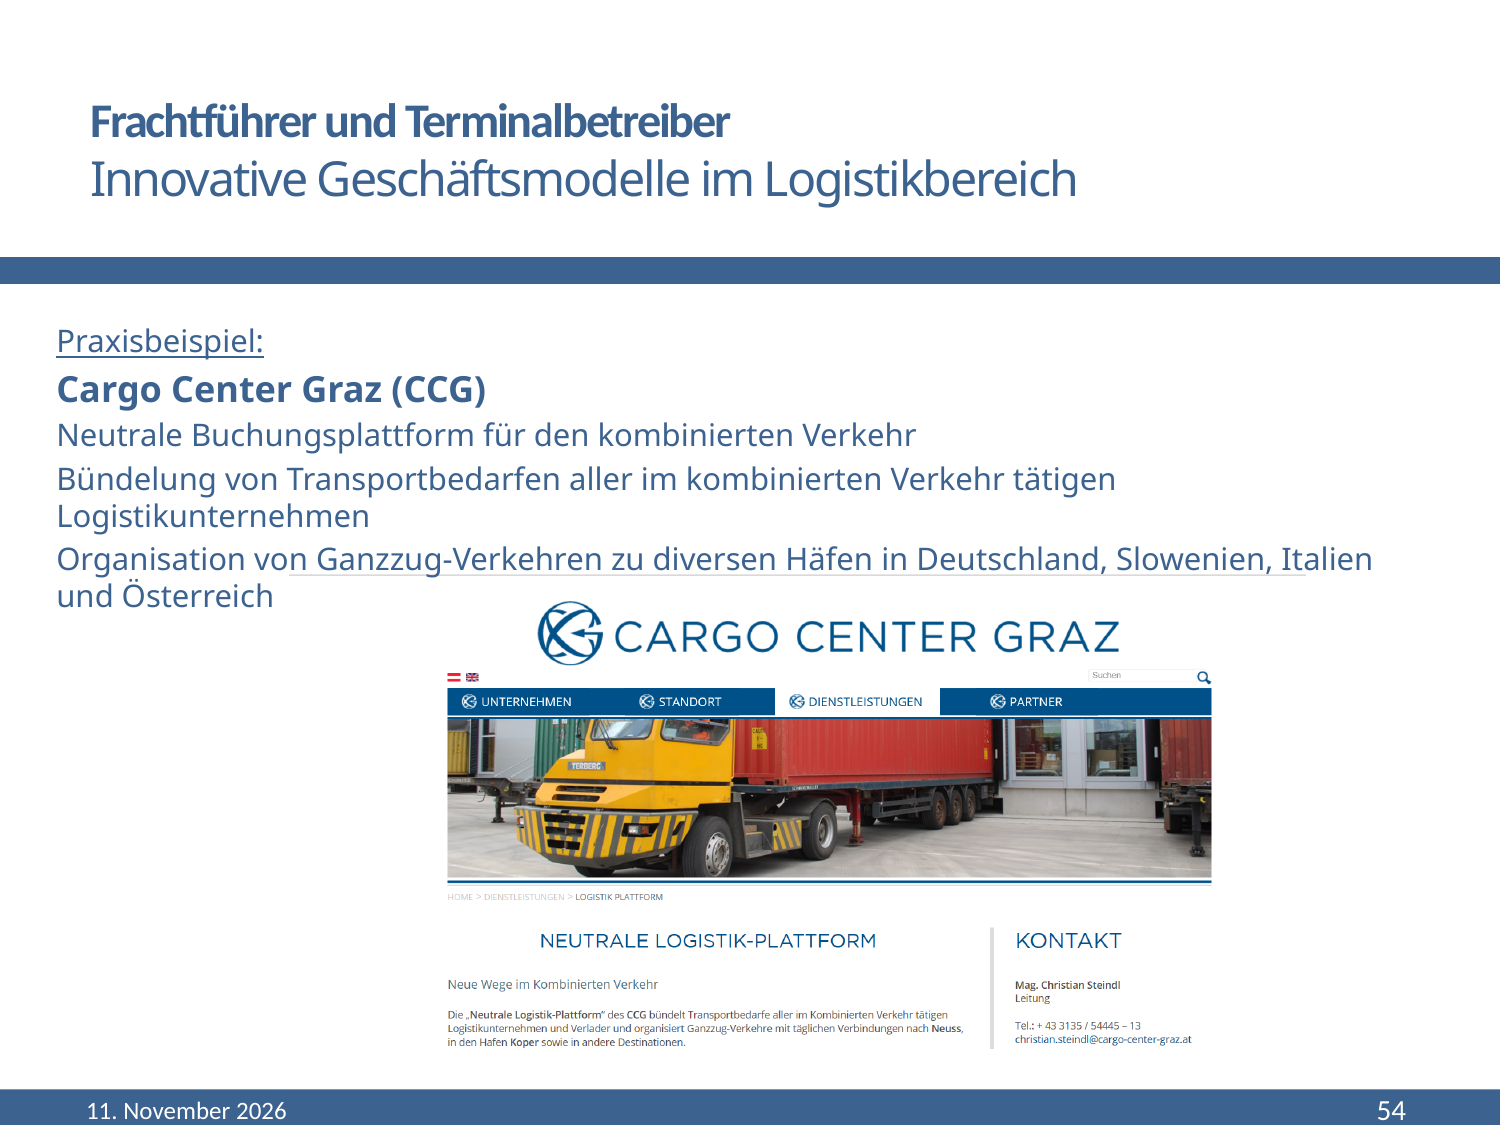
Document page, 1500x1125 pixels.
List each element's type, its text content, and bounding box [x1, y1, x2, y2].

slide_number 54 [1246, 1082, 1422, 1125]
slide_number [71, 1082, 547, 1125]
picture [288, 573, 1306, 1050]
title Frachtführer und Terminalbetreiber Innovative Geschäftsmodelle im Logistikbereich [75, 66, 1117, 229]
list Praxisbeispiel: Cargo Center Graz (CCG) Neutrale Buchungsplattform für den kombinierten Verkehr Bündelung von Transportbedarfen aller im kombinierten Verkehr tätigen Logistikunternehmen Organisation von Ganzzug-Verkehren zu diversen Häfen in Deutschland, Slowenien, Italien und Österreich [41, 314, 1392, 622]
